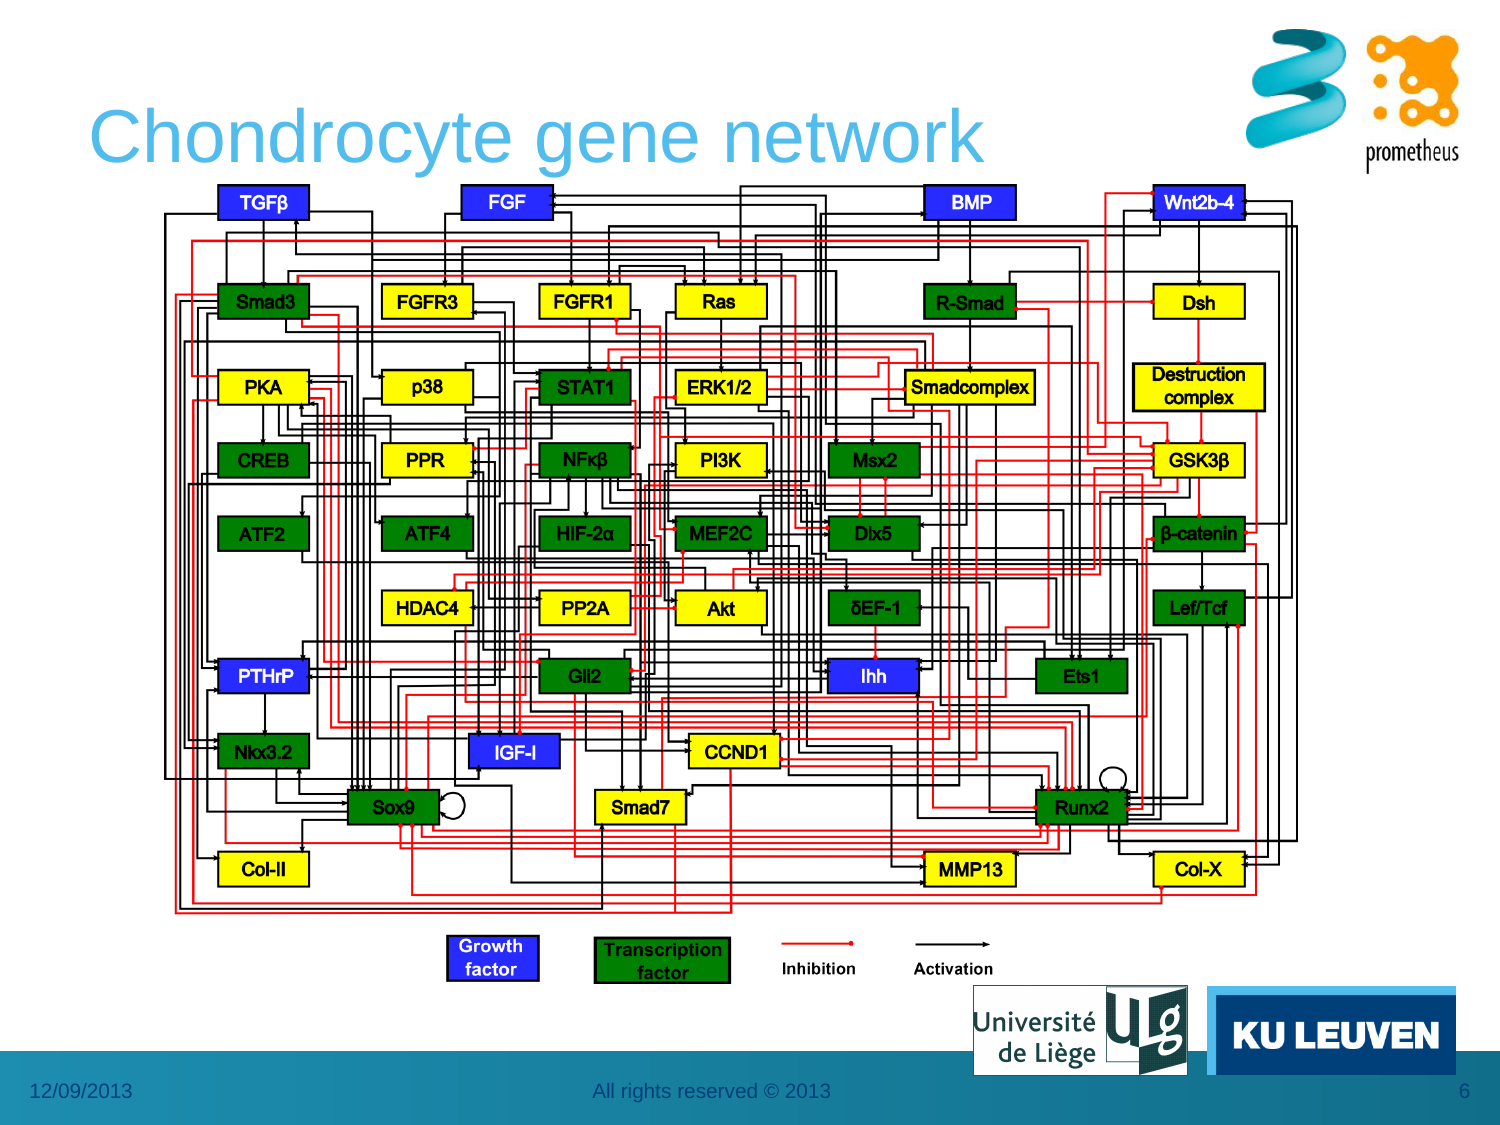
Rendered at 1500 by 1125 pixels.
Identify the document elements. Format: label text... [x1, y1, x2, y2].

picture [1456, 29, 1464, 178]
picture [1207, 986, 1456, 1075]
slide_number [29, 1077, 183, 1125]
picture [164, 184, 1299, 984]
slide_number 6 [1316, 1077, 1471, 1125]
title Chondrocyte gene network [88, 29, 1456, 178]
footer All rights reserved © 2013 [549, 1077, 874, 1125]
picture [974, 986, 1187, 1075]
